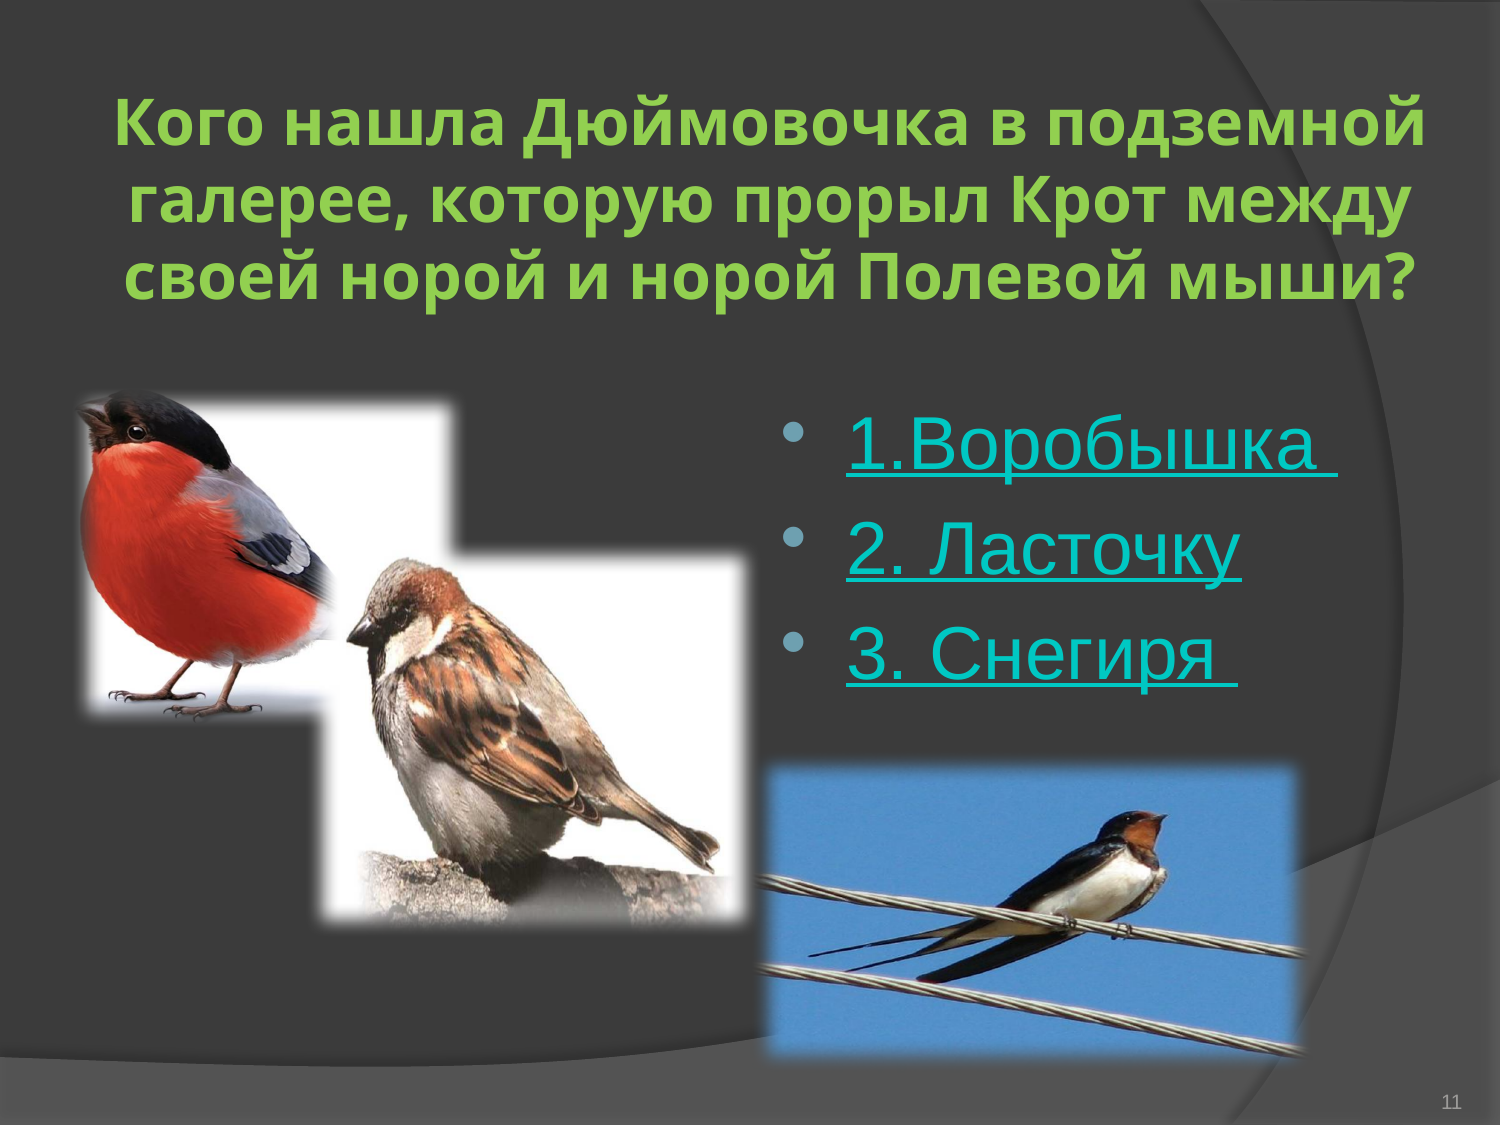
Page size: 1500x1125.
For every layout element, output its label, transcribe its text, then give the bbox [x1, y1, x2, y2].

picture [749, 749, 1313, 1073]
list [70, 386, 469, 731]
title Кого нашла Дюймовочка в подземной галерее, которую прорыл Крот между своей норой и норой Полевой мыши? [75, 70, 1465, 422]
slide_number 11 [1337, 1053, 1463, 1114]
list 1.Воробышка 2. Ласточку 3. Снегиря [762, 386, 1425, 1005]
picture [304, 538, 762, 938]
